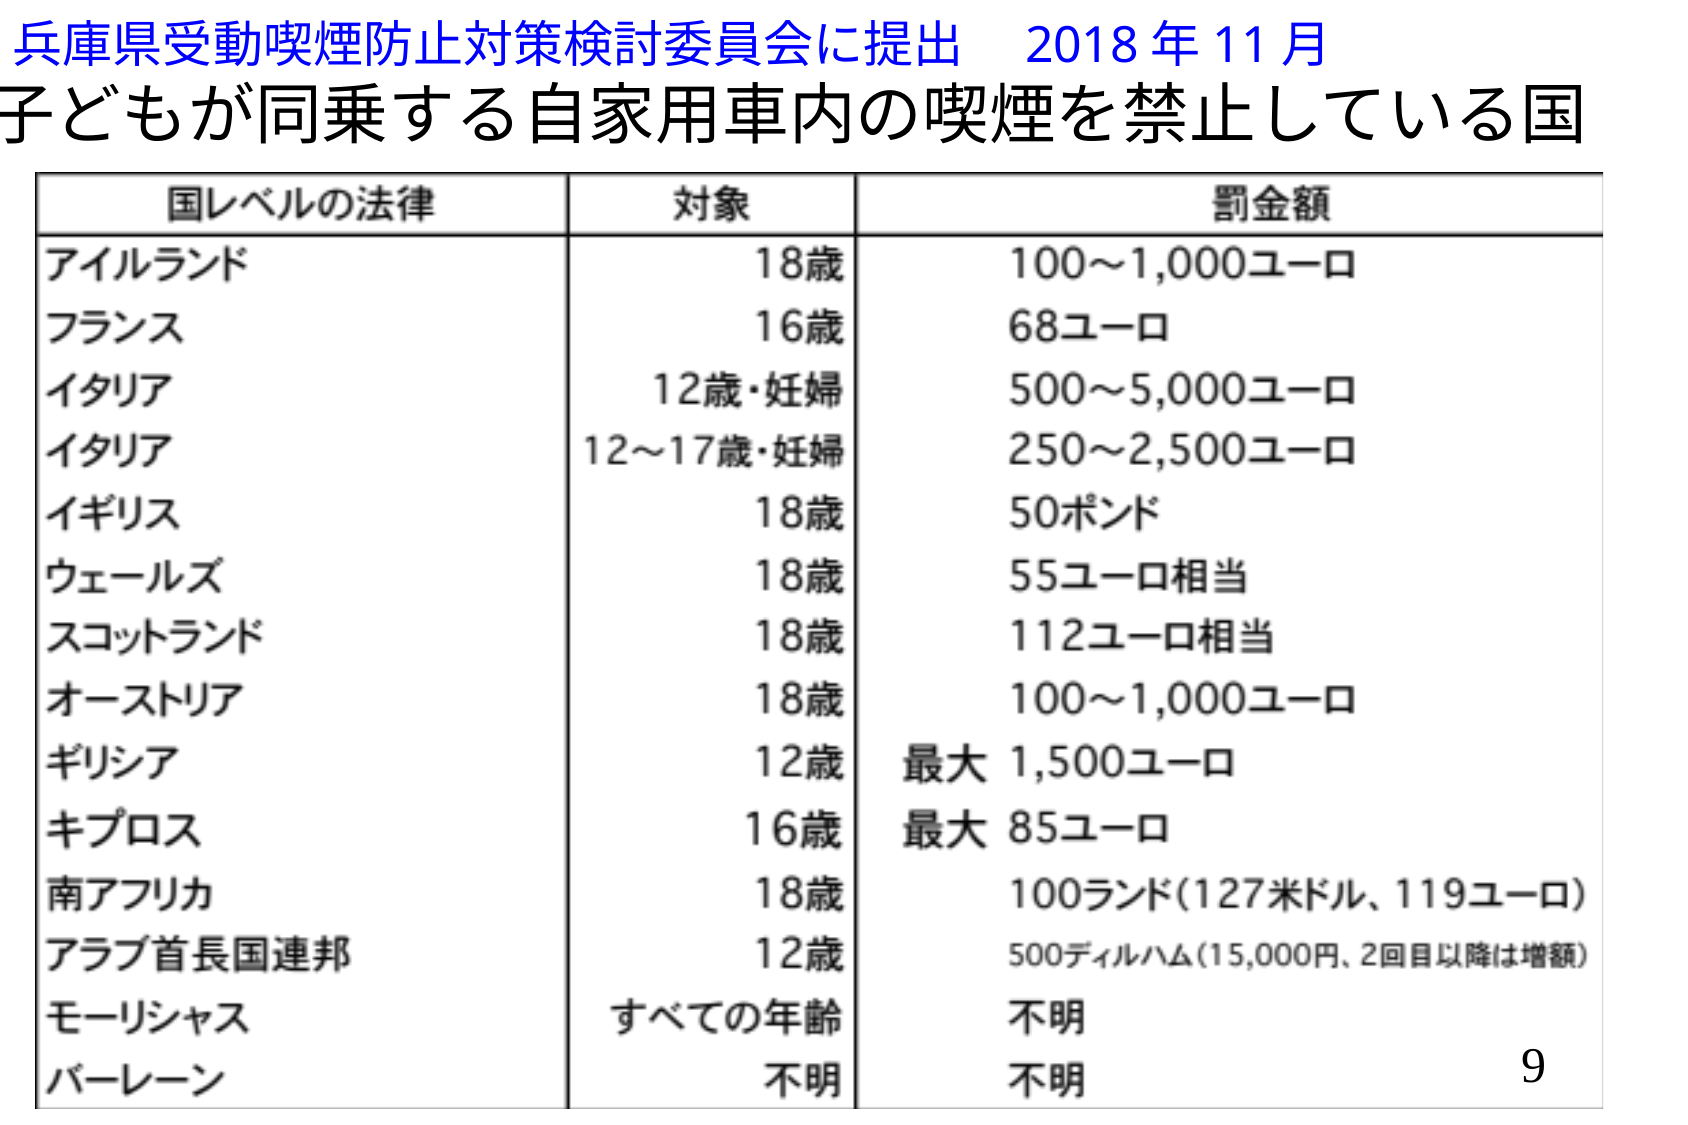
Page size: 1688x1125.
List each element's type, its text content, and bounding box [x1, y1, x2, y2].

text_box 兵庫県受動喫煙防止対策検討委員会に提出 2018年11月 [0, 4, 1347, 80]
picture [34, 172, 1604, 1110]
text_box 子どもが同乗する自家用車内の喫煙を禁止している国 [0, 64, 1603, 160]
